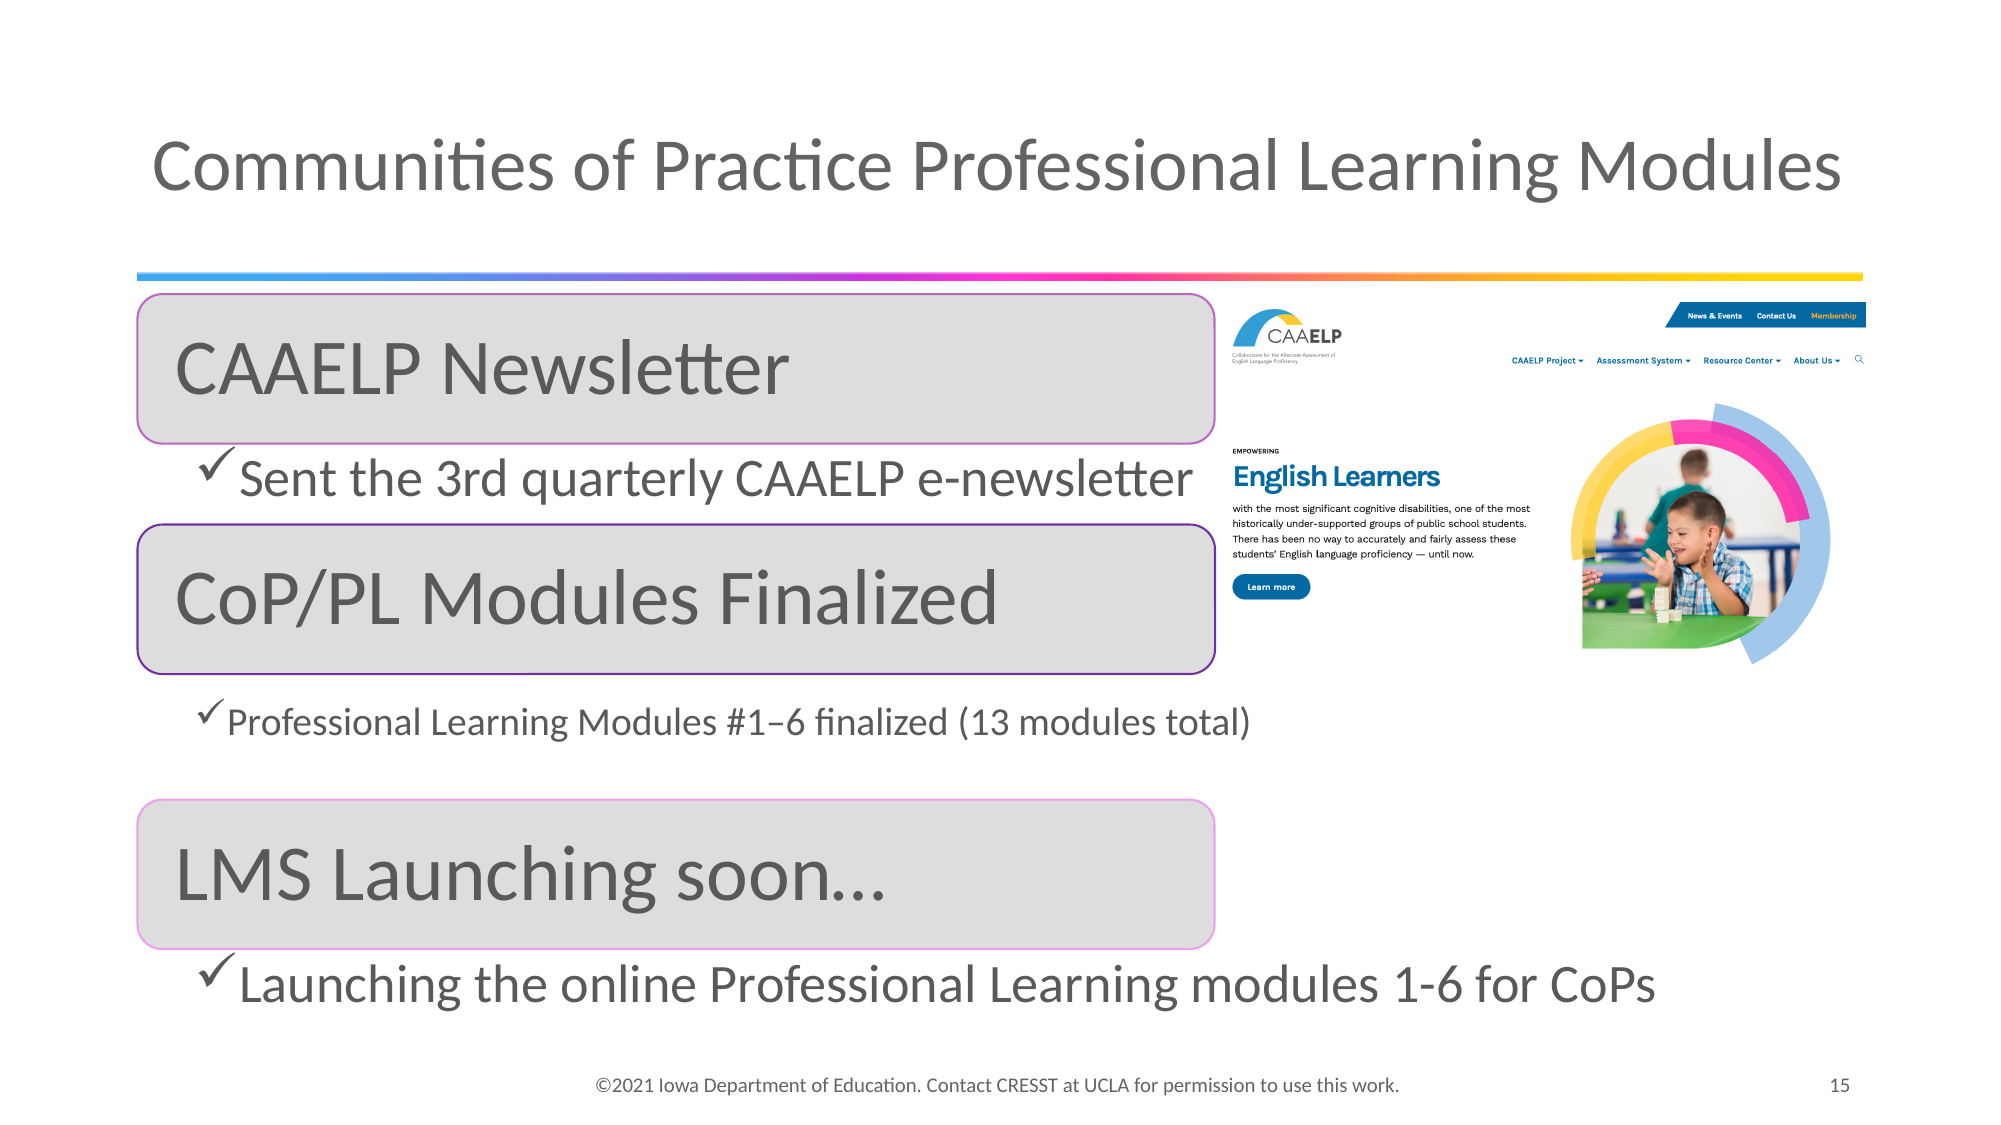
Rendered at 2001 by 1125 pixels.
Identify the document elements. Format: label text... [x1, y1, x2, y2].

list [137, 293, 1927, 1055]
slide_number 15 [1795, 1055, 1866, 1115]
picture [1226, 302, 1866, 675]
picture [137, 276, 1863, 281]
title Communities of Practice Professional Learning Modules [137, 57, 1891, 276]
footer ©2021 Iowa Department of Education. Contact CRESST at UCLA for permission to use this work. [414, 1055, 1586, 1115]
